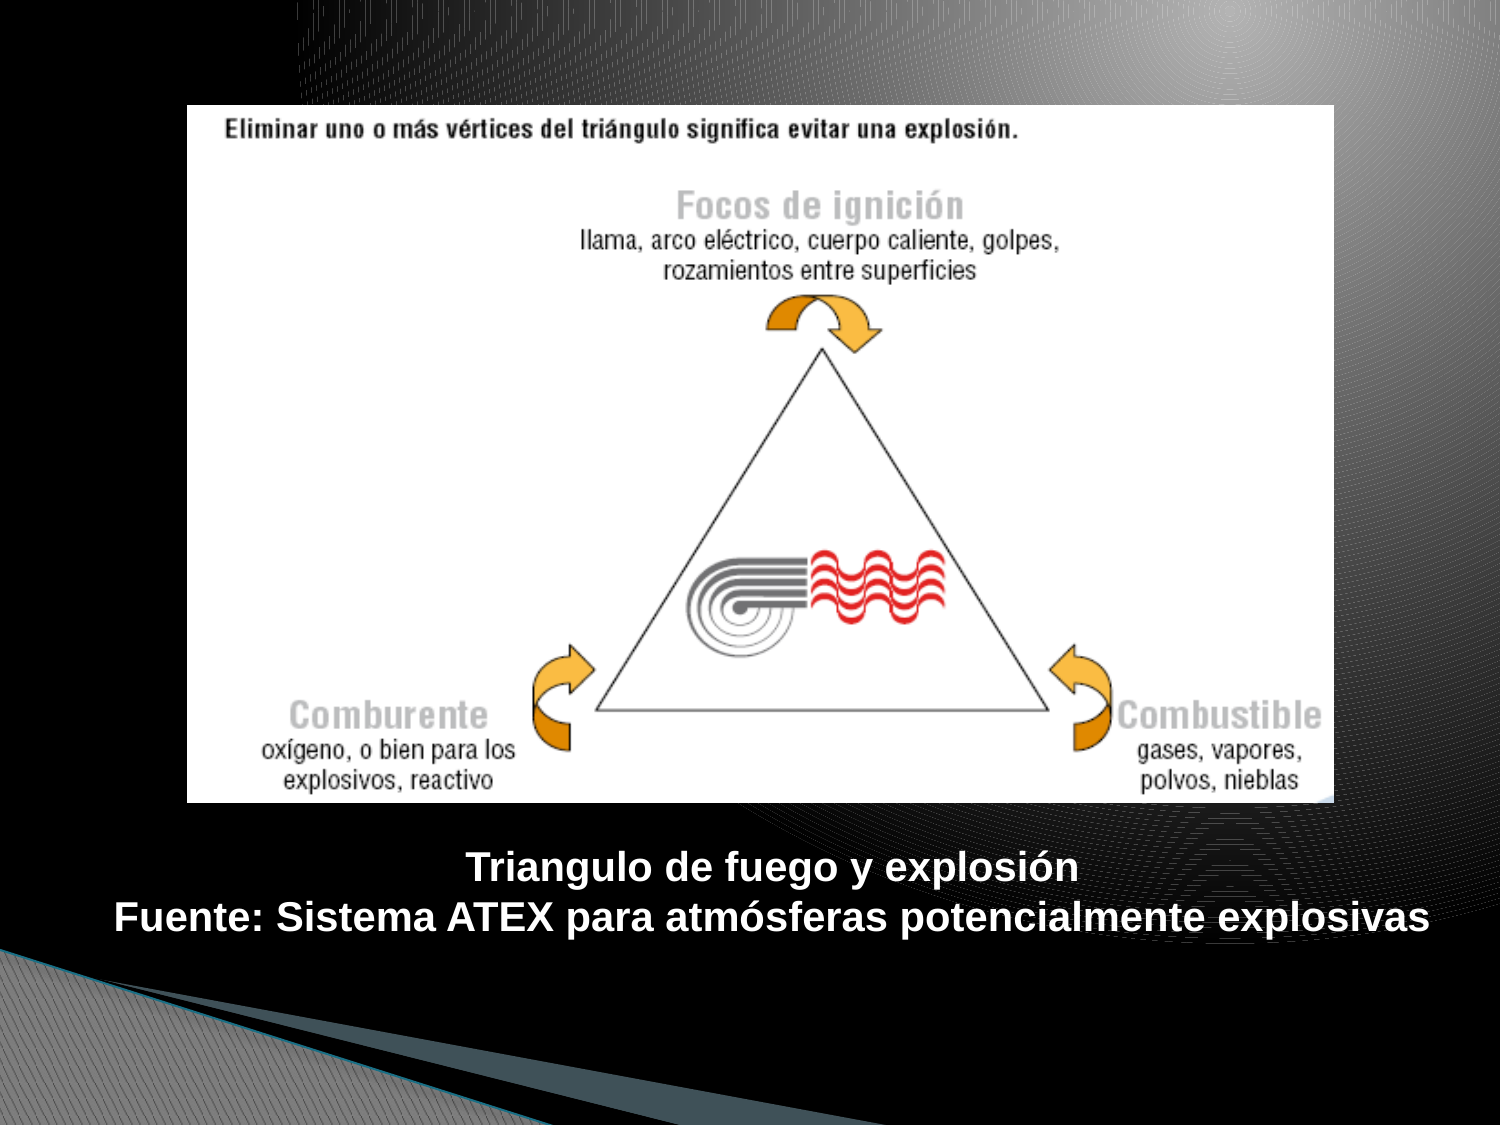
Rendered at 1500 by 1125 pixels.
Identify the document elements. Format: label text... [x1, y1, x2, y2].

picture [187, 105, 1334, 803]
text_box Triangulo de fuego y explosión Fuente: Sistema ATEX para atmósferas potencialmente explosivas [98, 832, 1447, 948]
picture [0, 952, 543, 1125]
